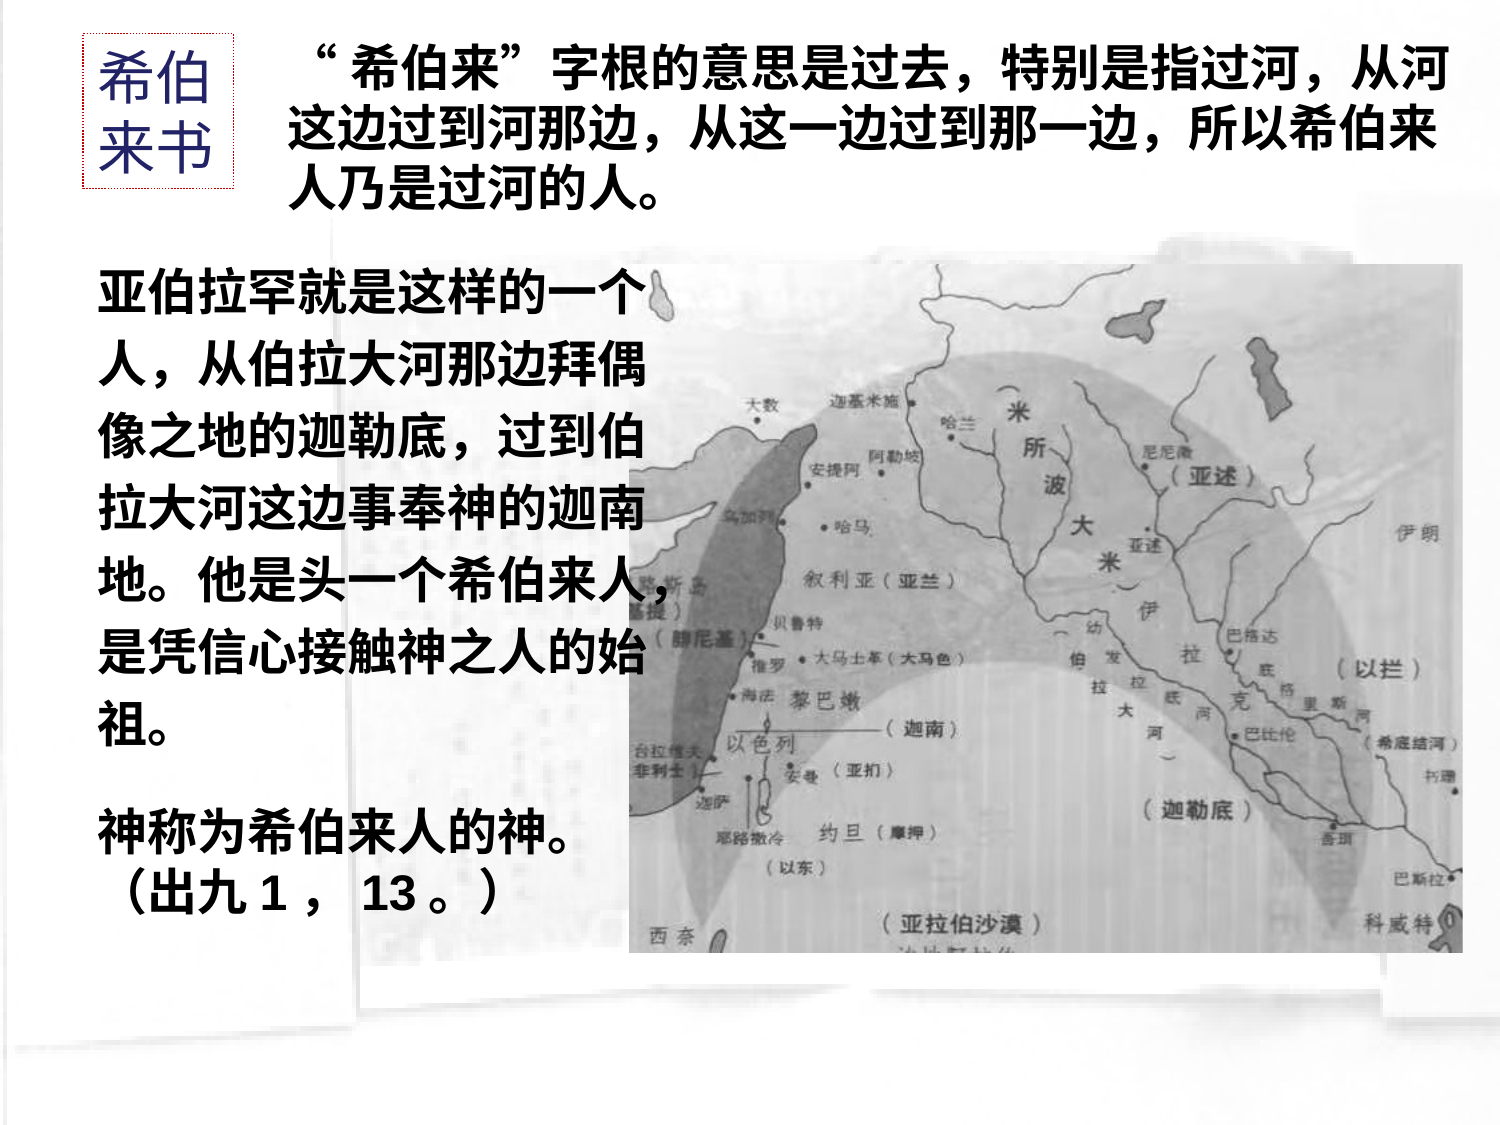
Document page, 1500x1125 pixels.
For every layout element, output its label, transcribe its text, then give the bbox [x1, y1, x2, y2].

picture [628, 264, 1463, 953]
text_box 希伯来书 [83, 33, 234, 189]
text_box “希伯来”字根的意思是过去，特别是指过河，从河这边过到河那边，从这一边过到那一边，所以希伯来人乃是过河的人。 [273, 28, 1480, 224]
text_box 亚伯拉罕就是这样的一个人，从伯拉大河那边拜偶像之地的迦勒底，过到伯拉大河这边事奉神的迦南地。他是头一个希伯来人，是凭信心接触神之人的始祖。 [82, 241, 665, 760]
text_box 神称为希伯来人的神。（出九1，13。） [82, 792, 620, 928]
